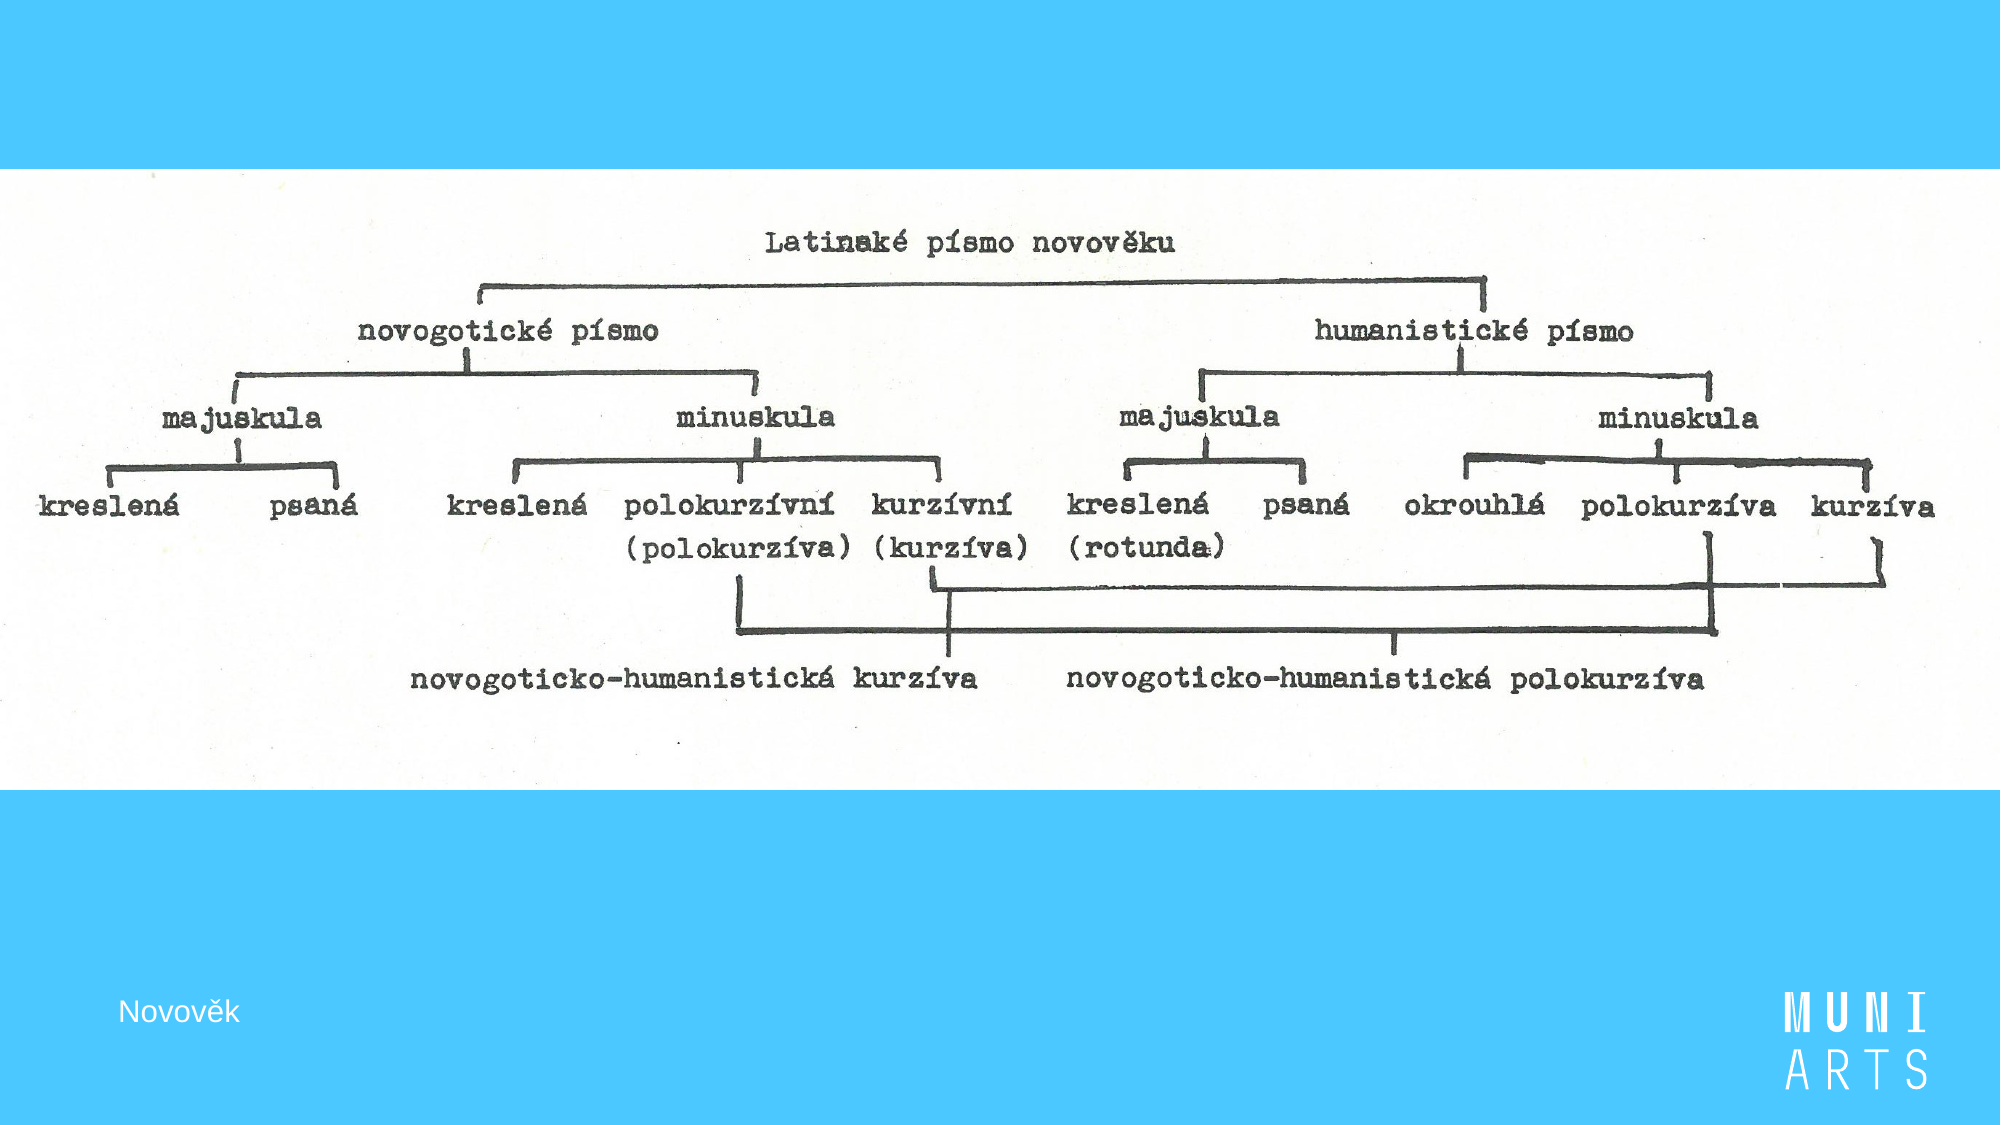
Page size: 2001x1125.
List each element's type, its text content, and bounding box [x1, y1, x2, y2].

list Novověk [118, 990, 1522, 1075]
picture [0, 168, 2000, 790]
